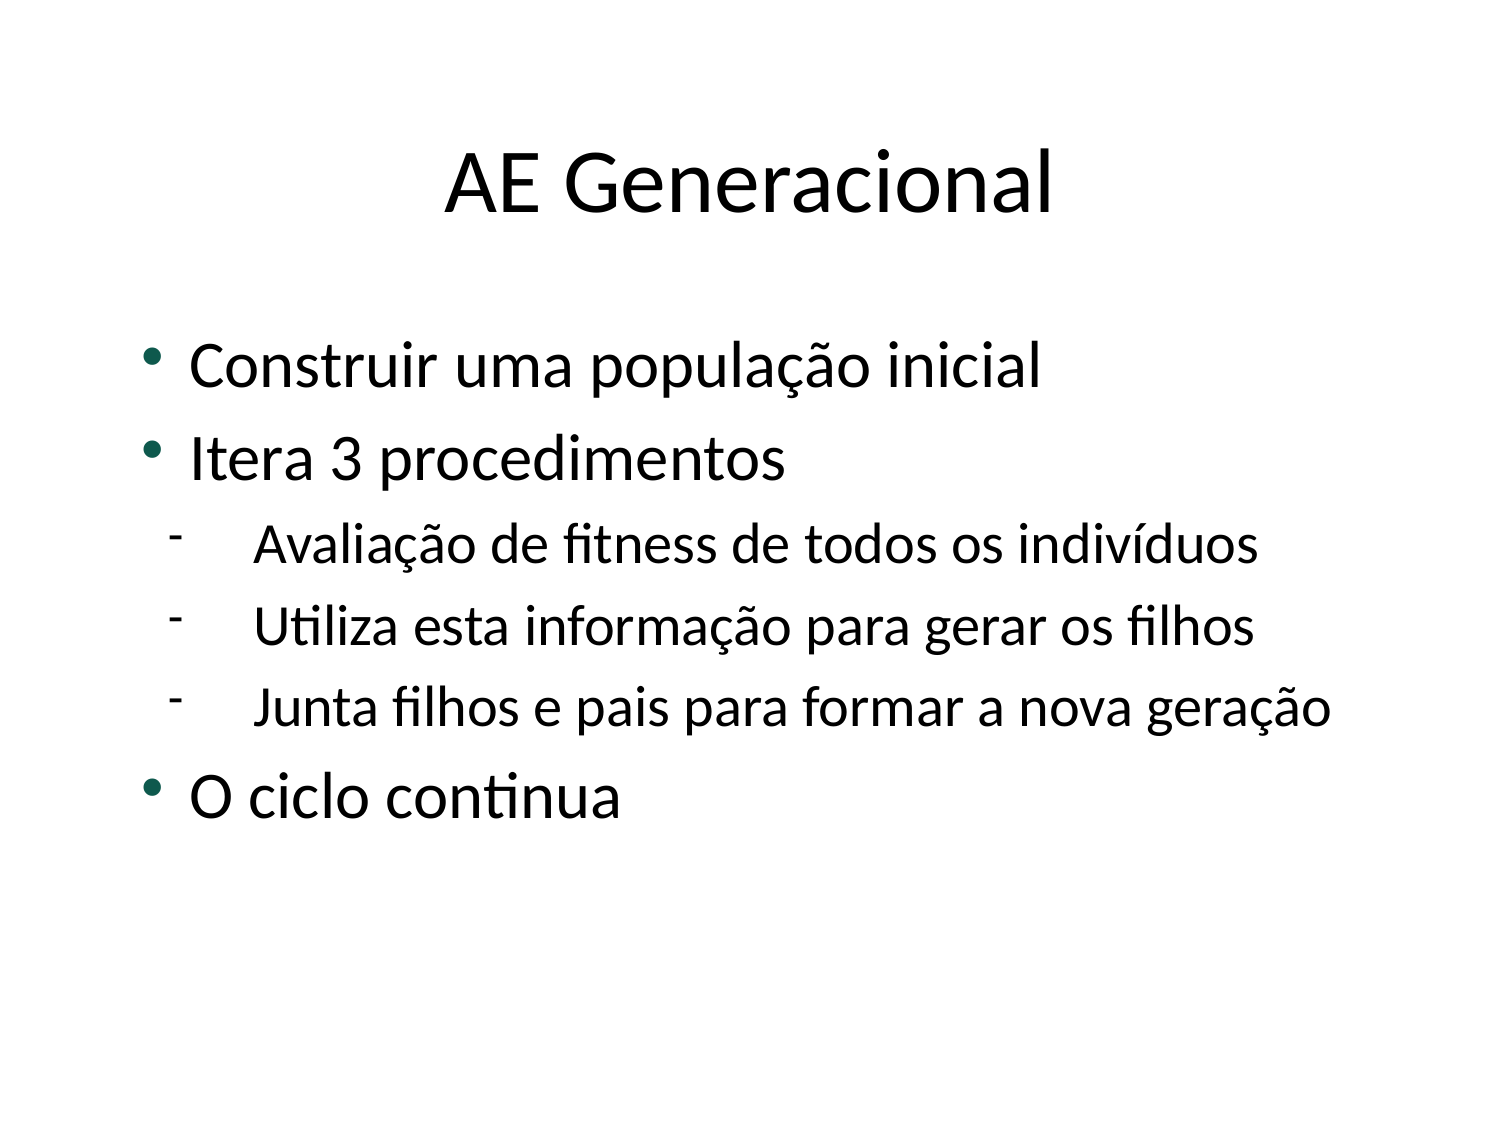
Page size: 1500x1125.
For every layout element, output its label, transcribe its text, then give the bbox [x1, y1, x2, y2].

list Construir uma população inicial Itera 3 procedimentos Avaliação de fitness de todos os indivíduos Utiliza esta informação para gerar os filhos Junta filhos e pais para formar a nova geração O ciclo continua [110, 312, 1392, 1022]
title AE Generacional [110, 82, 1392, 271]
